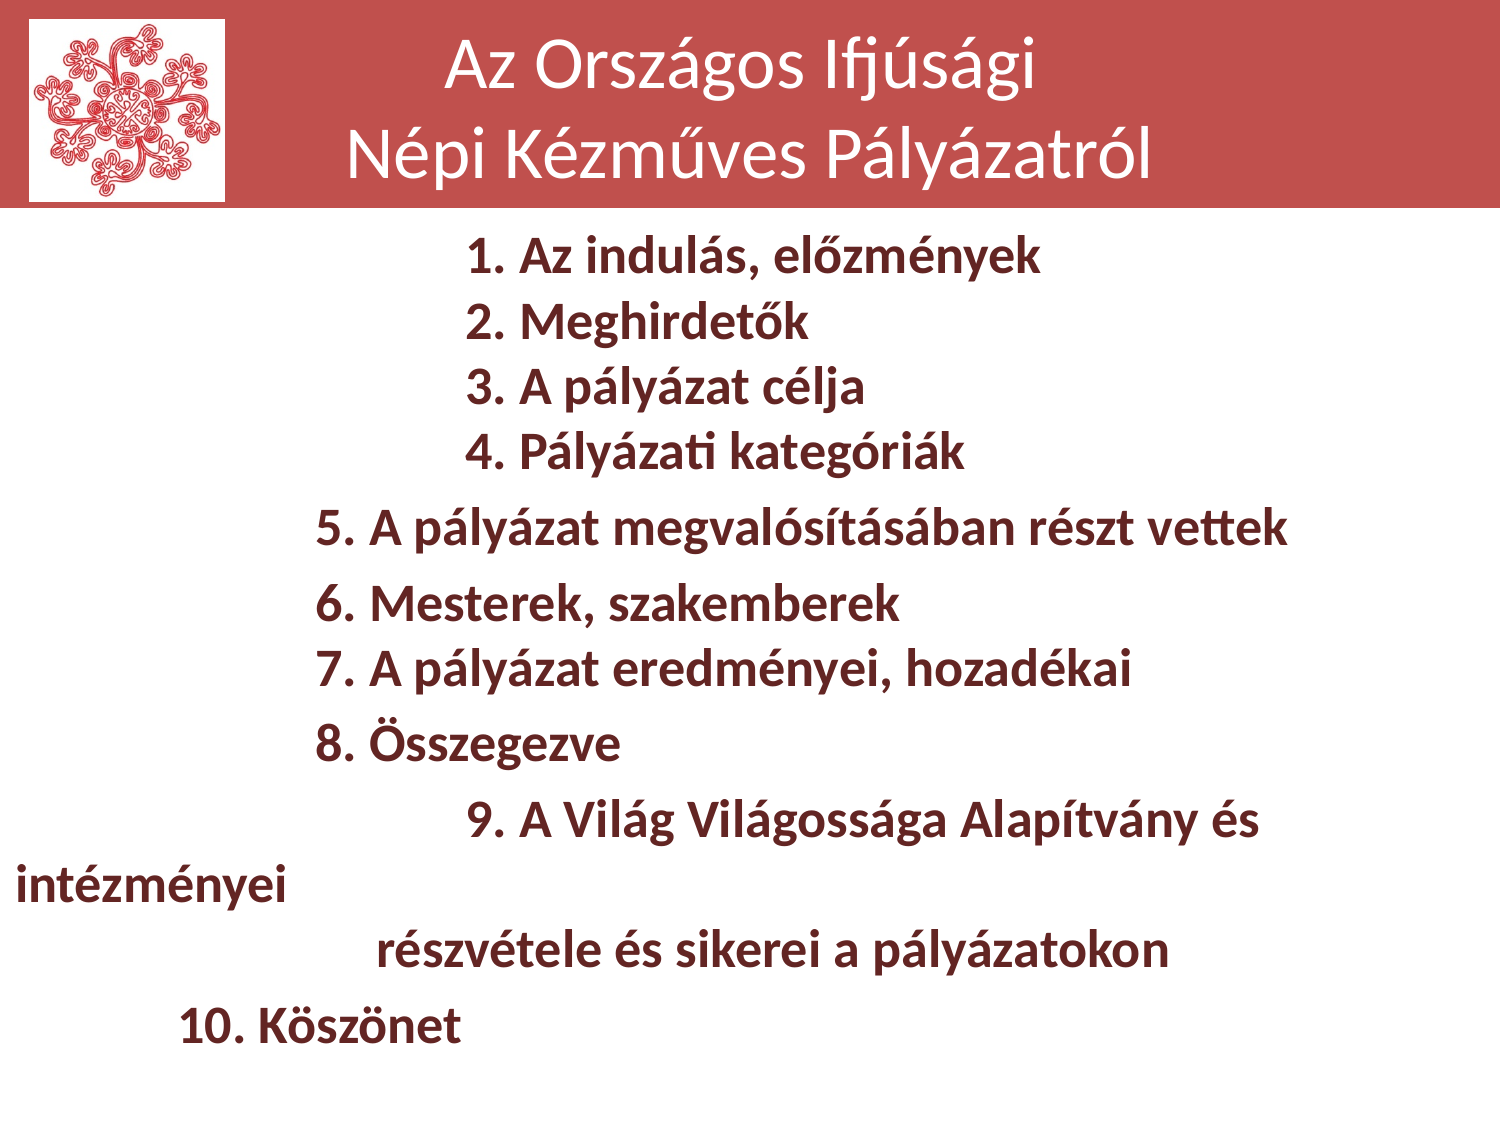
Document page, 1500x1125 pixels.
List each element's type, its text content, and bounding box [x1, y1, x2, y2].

title Az Országos Ifjúsági Népi Kézműves Pályázatról [0, 0, 1500, 208]
list 1. Az indulás, előzmények 2. Meghirdetők 3. A pályázat célja 4. Pályázati kategóriák 5. A pályázat megvalósításában részt vettek 6. Mesterek, szakemberek 7. A pályázat eredményei, hozadékai 8. Összegezve 9. A Világ Világossága Alapítvány és intézményei részvétele és sikerei a pályázatokon 10. Köszönet [0, 208, 1500, 1125]
picture [29, 18, 226, 203]
